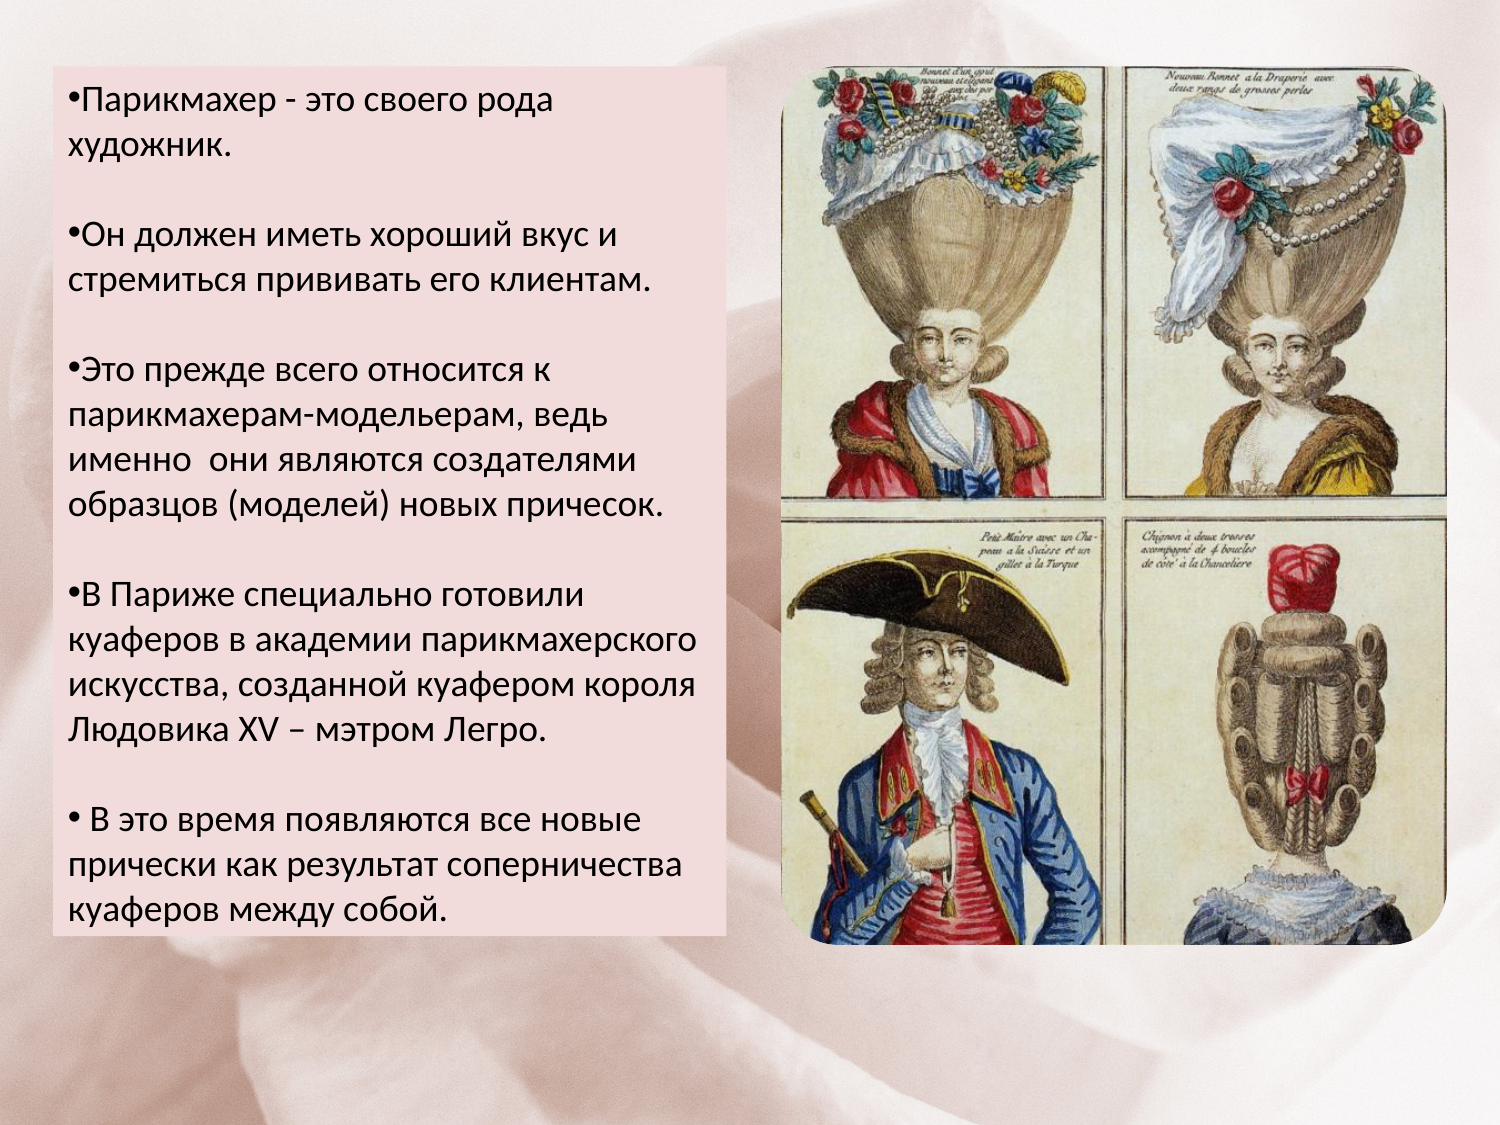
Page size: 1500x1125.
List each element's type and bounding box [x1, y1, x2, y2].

list [0, 0, 1500, 1125]
picture [780, 66, 1448, 946]
